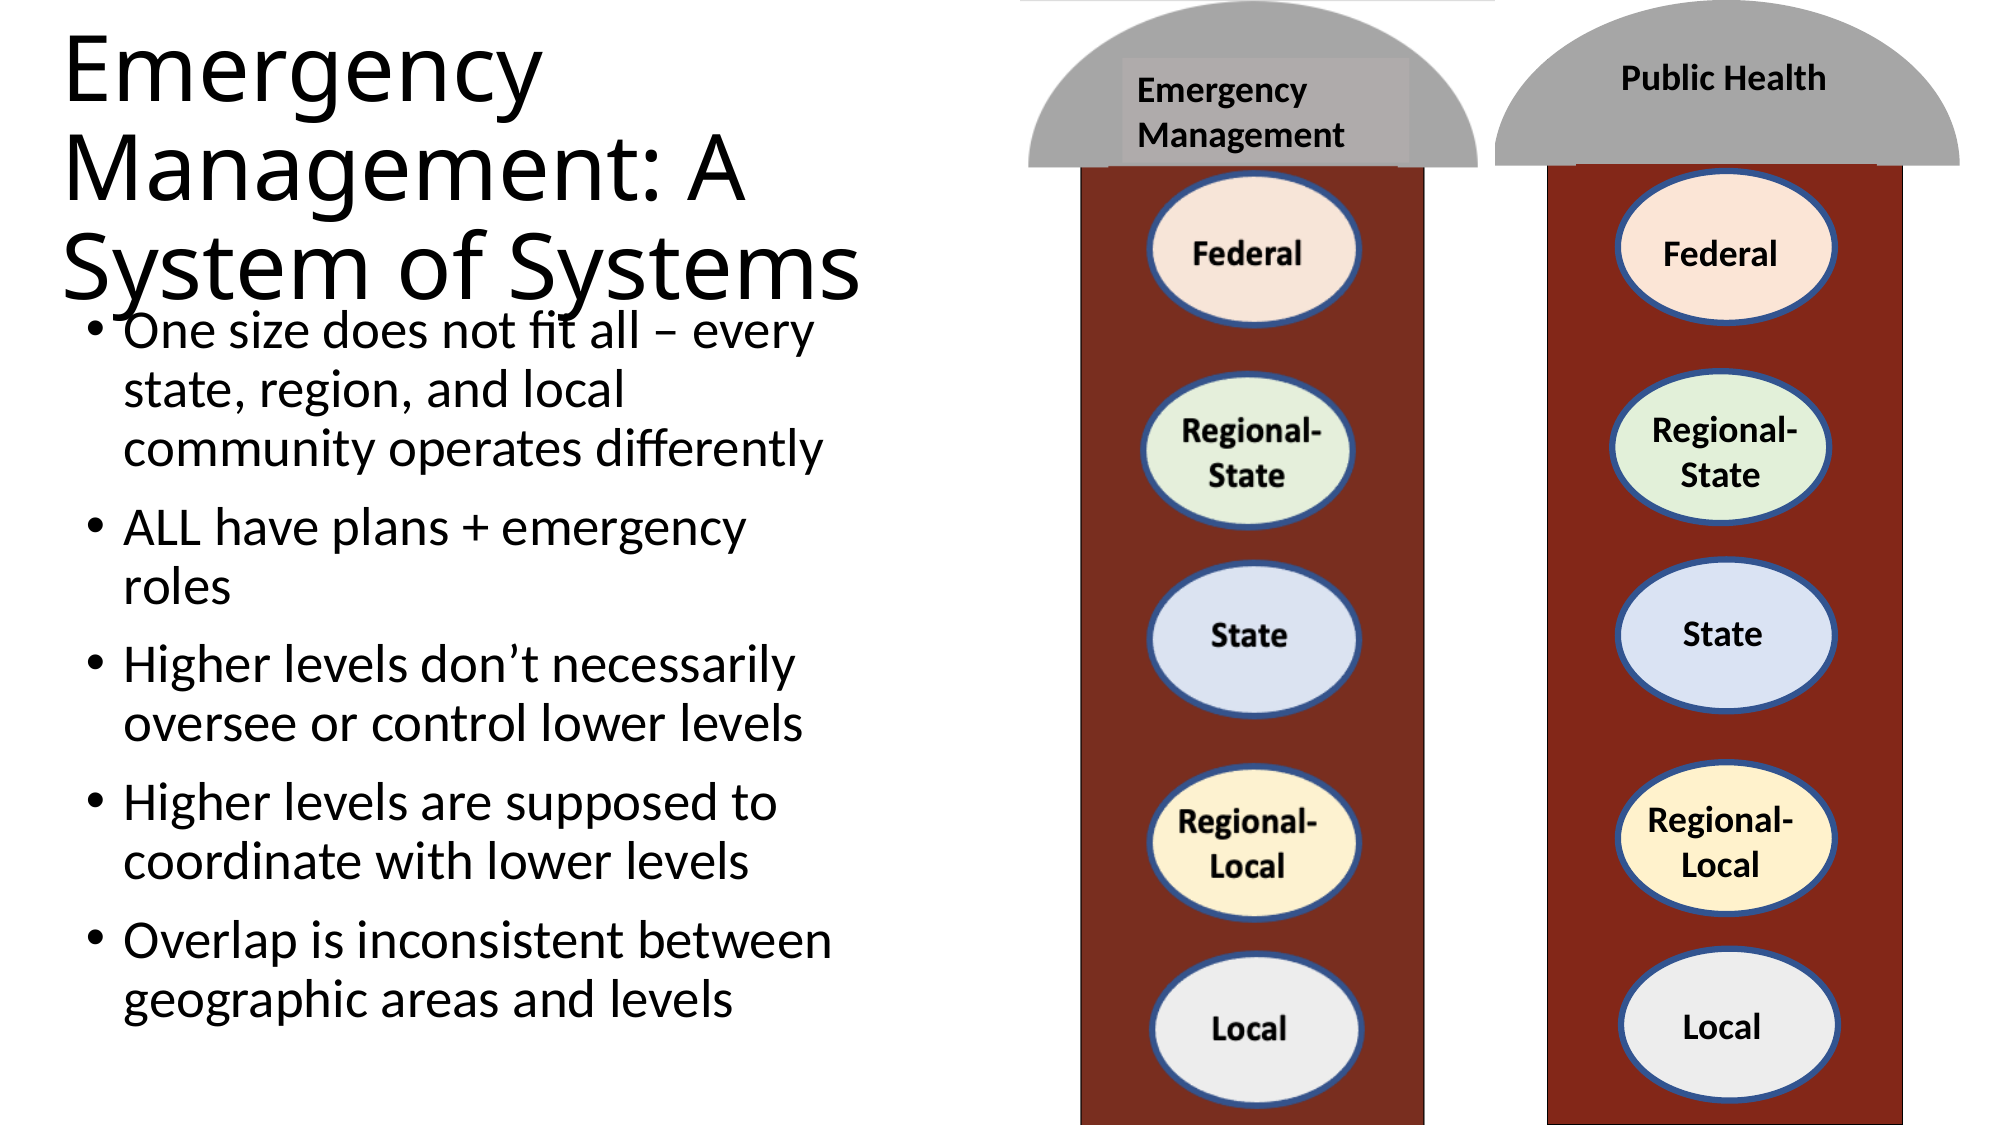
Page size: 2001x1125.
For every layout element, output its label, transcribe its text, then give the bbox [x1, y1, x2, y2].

picture [1020, 0, 1495, 1125]
text_box [1616, 169, 1830, 324]
text_box [1547, 165, 1903, 1125]
text_box [1495, 0, 1961, 167]
text_box Public Health [1605, 45, 1843, 106]
text_box [1644, 761, 1809, 787]
text_box Regional-State [1598, 397, 1843, 503]
title Emergency Management: A System of Systems [46, 62, 1020, 280]
text_box [1645, 503, 1797, 525]
text_box [1637, 370, 1804, 397]
text_box [1616, 558, 1830, 713]
text_box Regional-Local [1605, 787, 1837, 892]
text_box [1648, 892, 1805, 916]
text_box Federal [1648, 221, 1968, 282]
text_box [1619, 947, 1840, 1102]
list One size does not fit all – every state, region, and local community operates differently ALL have plans + emergency roles Higher levels don’t necessarily oversee or control lower levels Higher levels are supposed to coordinate with lower levels Overlap is inconsistent between geographic areas and levels [70, 294, 861, 1125]
text_box [1559, 77, 1888, 165]
text_box State [1668, 601, 1988, 662]
text_box Local [1668, 994, 1803, 1055]
